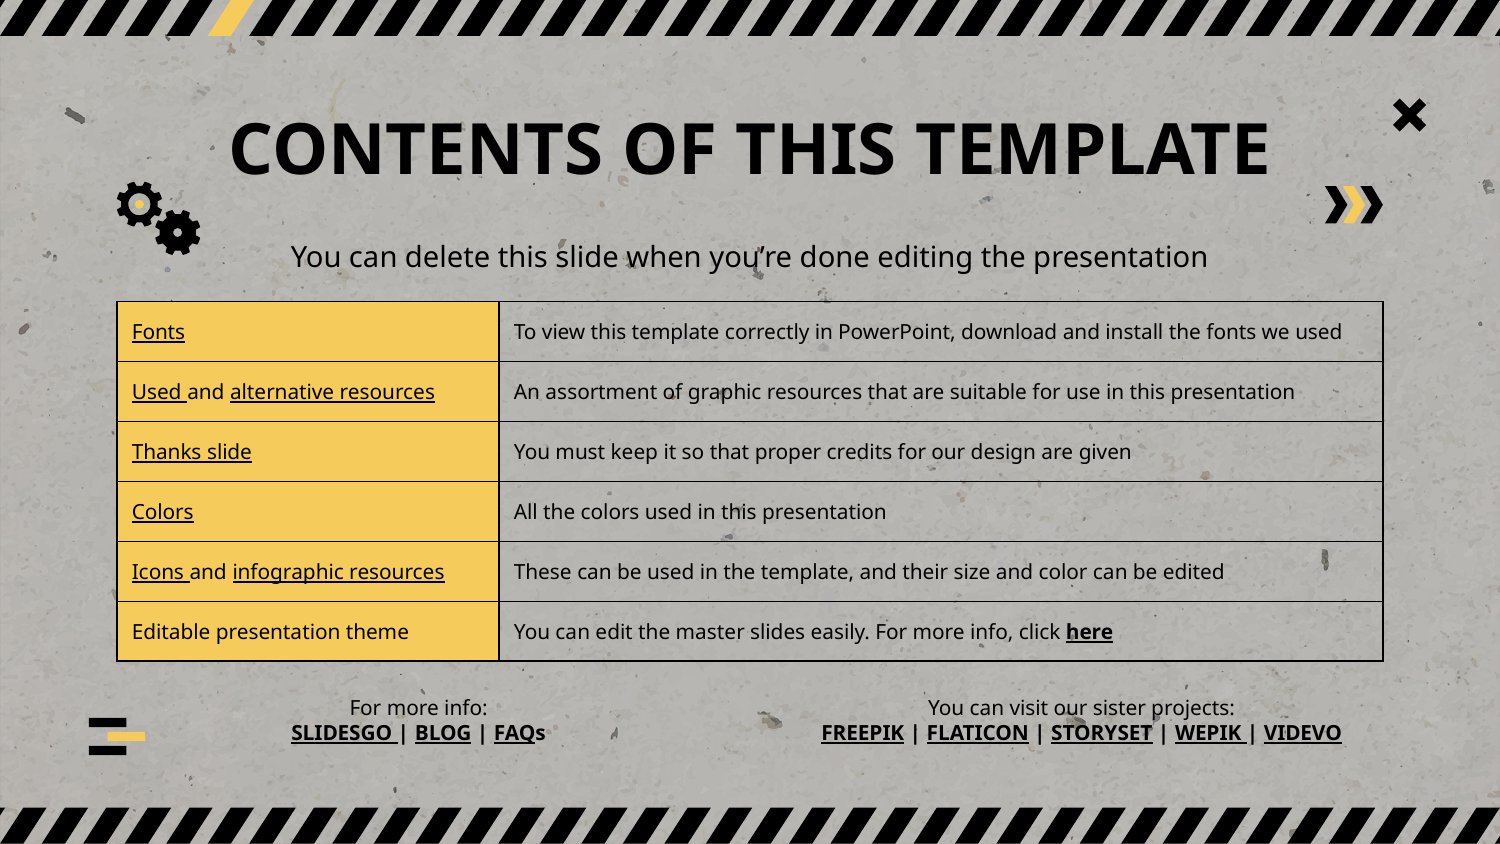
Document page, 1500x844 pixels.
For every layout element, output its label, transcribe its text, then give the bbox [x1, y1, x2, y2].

table_cell All the colors used in this presentation [500, 482, 1382, 541]
table_cell Used and alternative resources [118, 362, 498, 421]
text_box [1324, 185, 1384, 224]
table_cell Editable presentation theme [118, 602, 498, 660]
table_header To view this template correctly in PowerPoint, download and install the fonts we used [500, 302, 1382, 361]
table_cell Thanks slide [118, 422, 498, 481]
table_cell You must keep it so that proper credits for our design are given [500, 422, 1382, 481]
title CONTENTS OF THIS TEMPLATE [116, 88, 1383, 194]
table_cell These can be used in the template, and their size and color can be edited [500, 542, 1382, 601]
table_cell You can edit the master slides easily. For more info, click here [500, 602, 1382, 660]
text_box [116, 181, 201, 256]
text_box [1390, 95, 1429, 134]
list You can delete this slide when you’re done editing the presentation [116, 223, 1383, 284]
text_box For more info: SLIDESGO | BLOG | FAQs [116, 679, 720, 756]
table_cell Icons and infographic resources [118, 542, 498, 601]
text_box You can visit our sister projects: FREEPIK | FLATICON | STORYSET | WEPIK | VIDEVO [780, 679, 1383, 756]
table_header Fonts [118, 302, 498, 361]
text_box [0, 0, 1500, 844]
table_cell Colors [118, 482, 498, 541]
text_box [88, 717, 146, 756]
table_cell An assortment of graphic resources that are suitable for use in this presentation [500, 362, 1382, 421]
